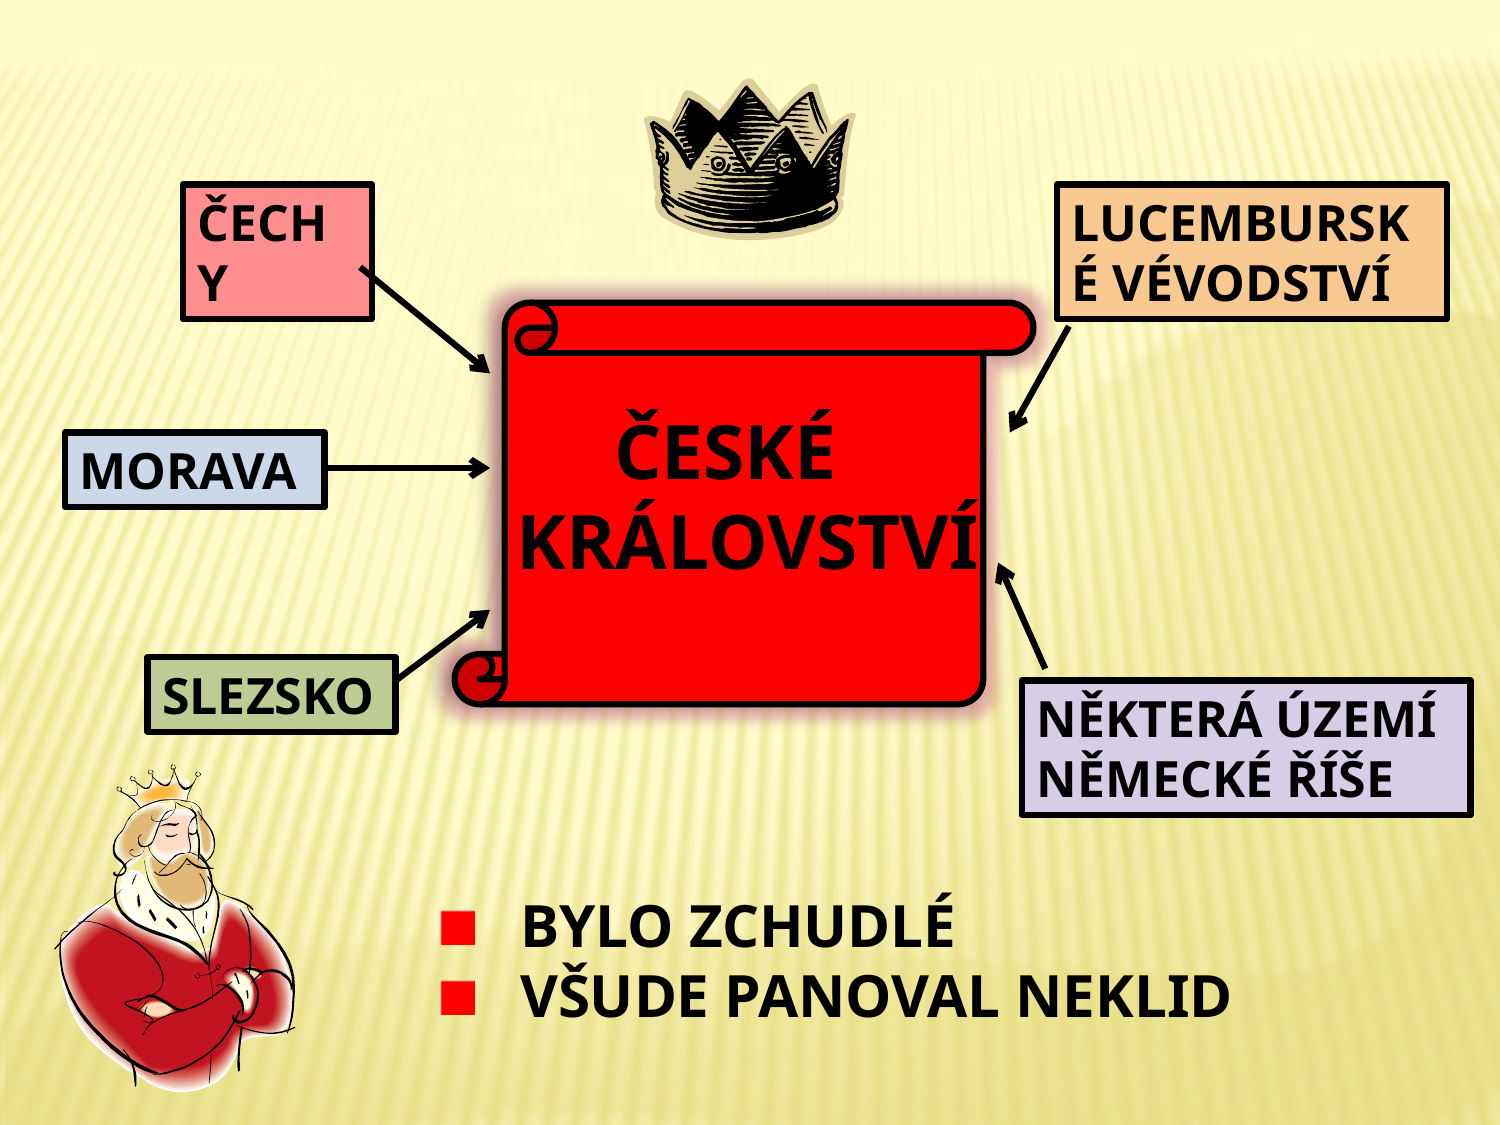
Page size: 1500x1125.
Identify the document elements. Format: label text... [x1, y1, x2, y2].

text_box [461, 592, 986, 707]
text_box SLEZSKO [147, 656, 396, 732]
picture [433, 973, 475, 1015]
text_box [997, 562, 1046, 670]
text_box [1009, 325, 1070, 433]
text_box ČECHY [182, 184, 372, 320]
picture [52, 762, 297, 1094]
text_box NĚKTERÁ ÚZEMÍ NĚMECKÉ ŘÍŠE [1021, 680, 1471, 816]
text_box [359, 266, 491, 374]
text_box ČESKÉ KRÁLOVSTVÍ [501, 397, 1010, 592]
text_box [502, 300, 1036, 397]
picture [643, 77, 857, 241]
picture [433, 903, 475, 945]
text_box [395, 609, 491, 681]
text_box MORAVA [64, 432, 325, 508]
text_box BYLO ZCHUDLÉ VŠUDE PANOVAL NEKLID [419, 881, 1270, 1037]
text_box LUCEMBURSKÉ VÉVODSTVÍ [1057, 184, 1447, 320]
